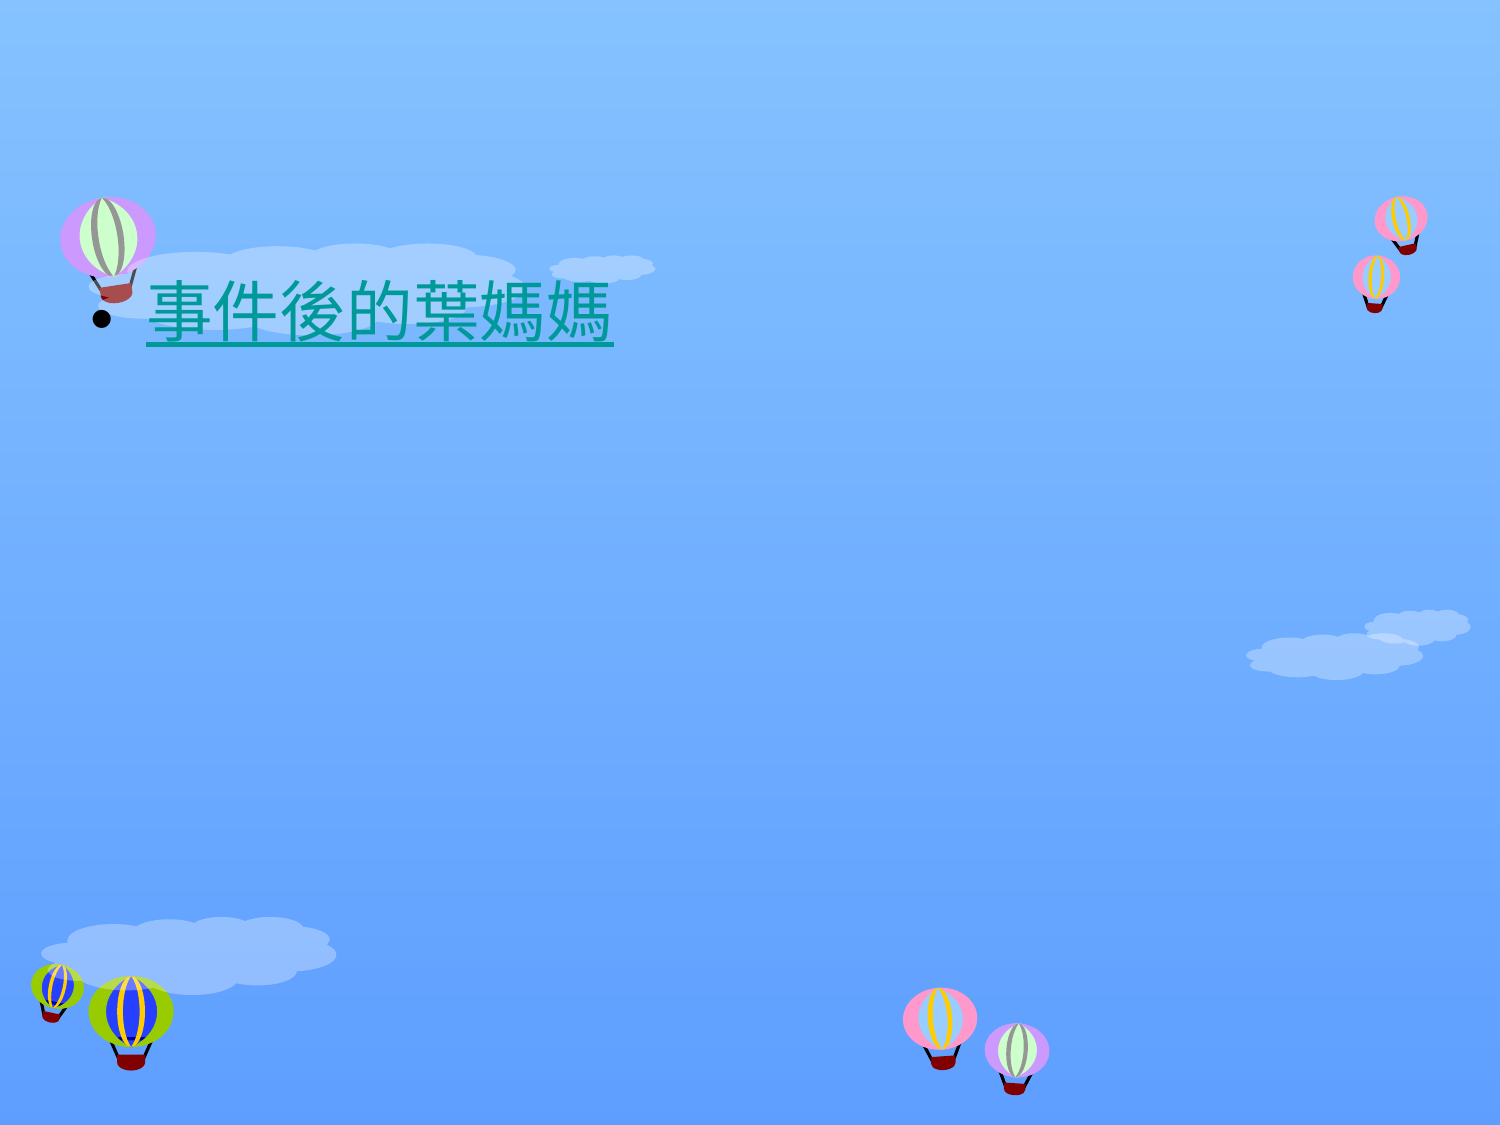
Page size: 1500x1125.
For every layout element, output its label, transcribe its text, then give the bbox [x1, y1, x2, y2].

list 事件後的葉媽媽 [74, 262, 1426, 1006]
